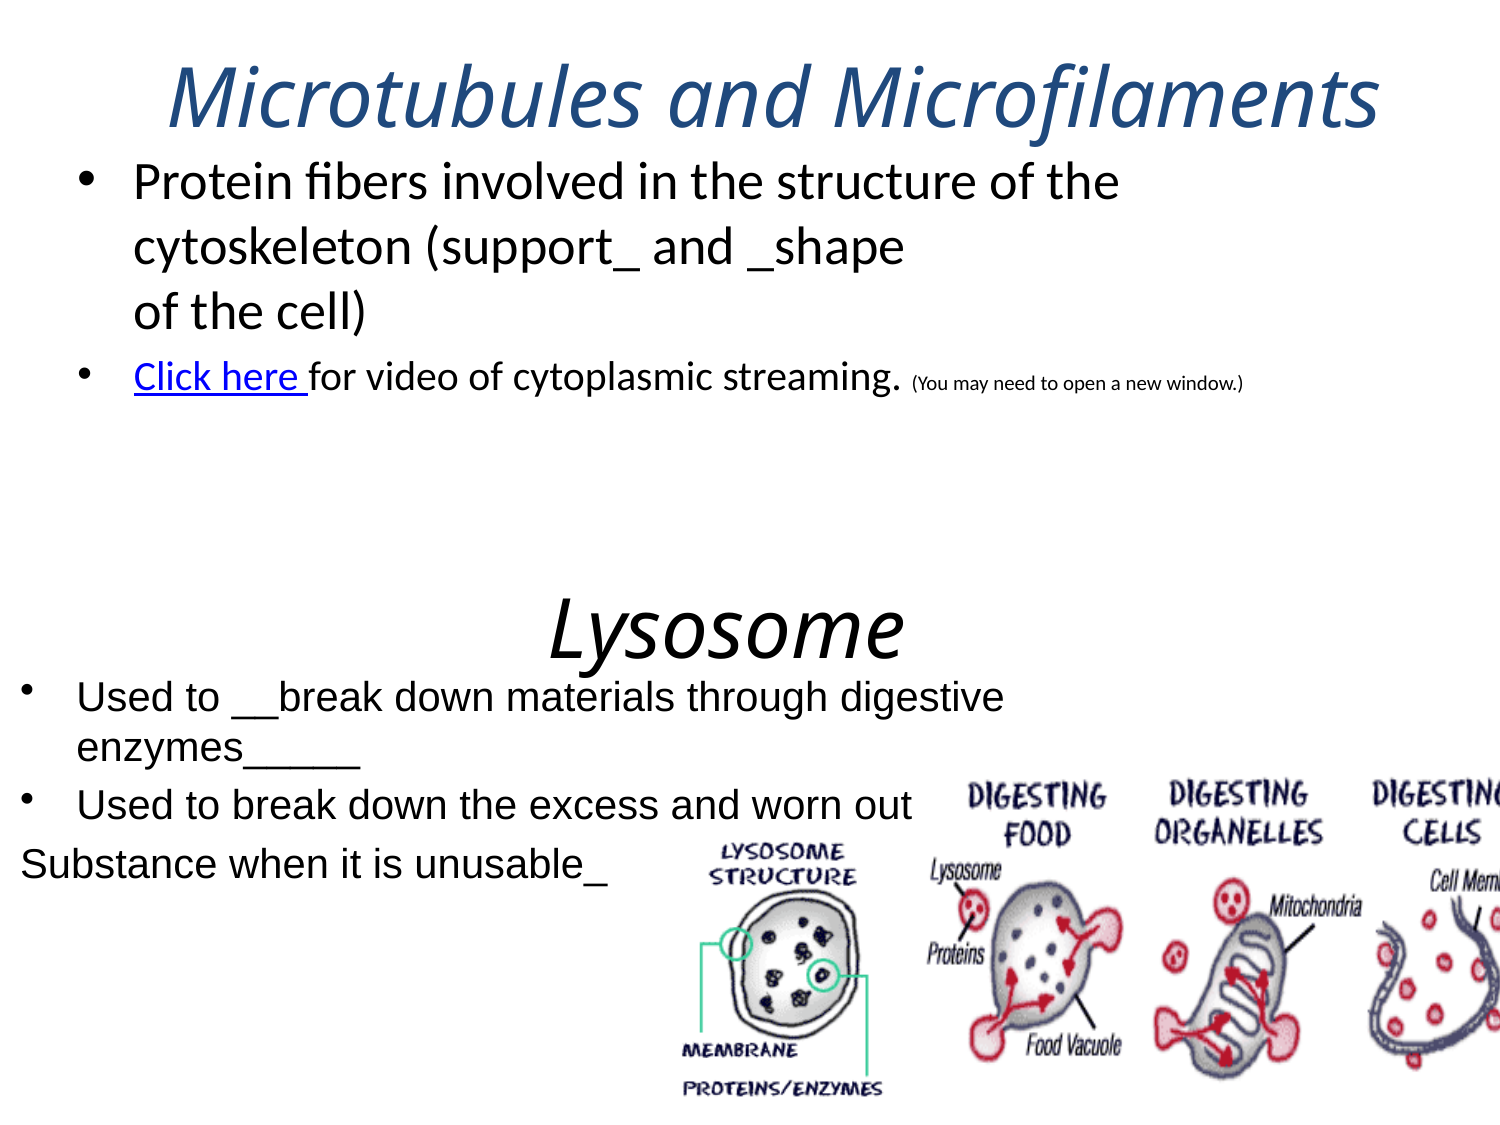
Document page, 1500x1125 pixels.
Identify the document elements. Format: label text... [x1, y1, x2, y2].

text_box Used to __break down materials through digestive enzymes_____ Used to break down the excess and worn out Substance when it is unusable_ [5, 662, 1268, 1125]
picture [674, 837, 888, 1104]
text_box Microtubules and Microfilaments [99, 0, 1450, 188]
list Protein fibers involved in the structure of the cytoskeleton (support_ and _shape of the cell) Click here for video of cytoplasmic streaming. (You may need to open a new window.) [62, 137, 1325, 600]
title Lysosome [62, 549, 1413, 700]
picture [924, 762, 1500, 1088]
